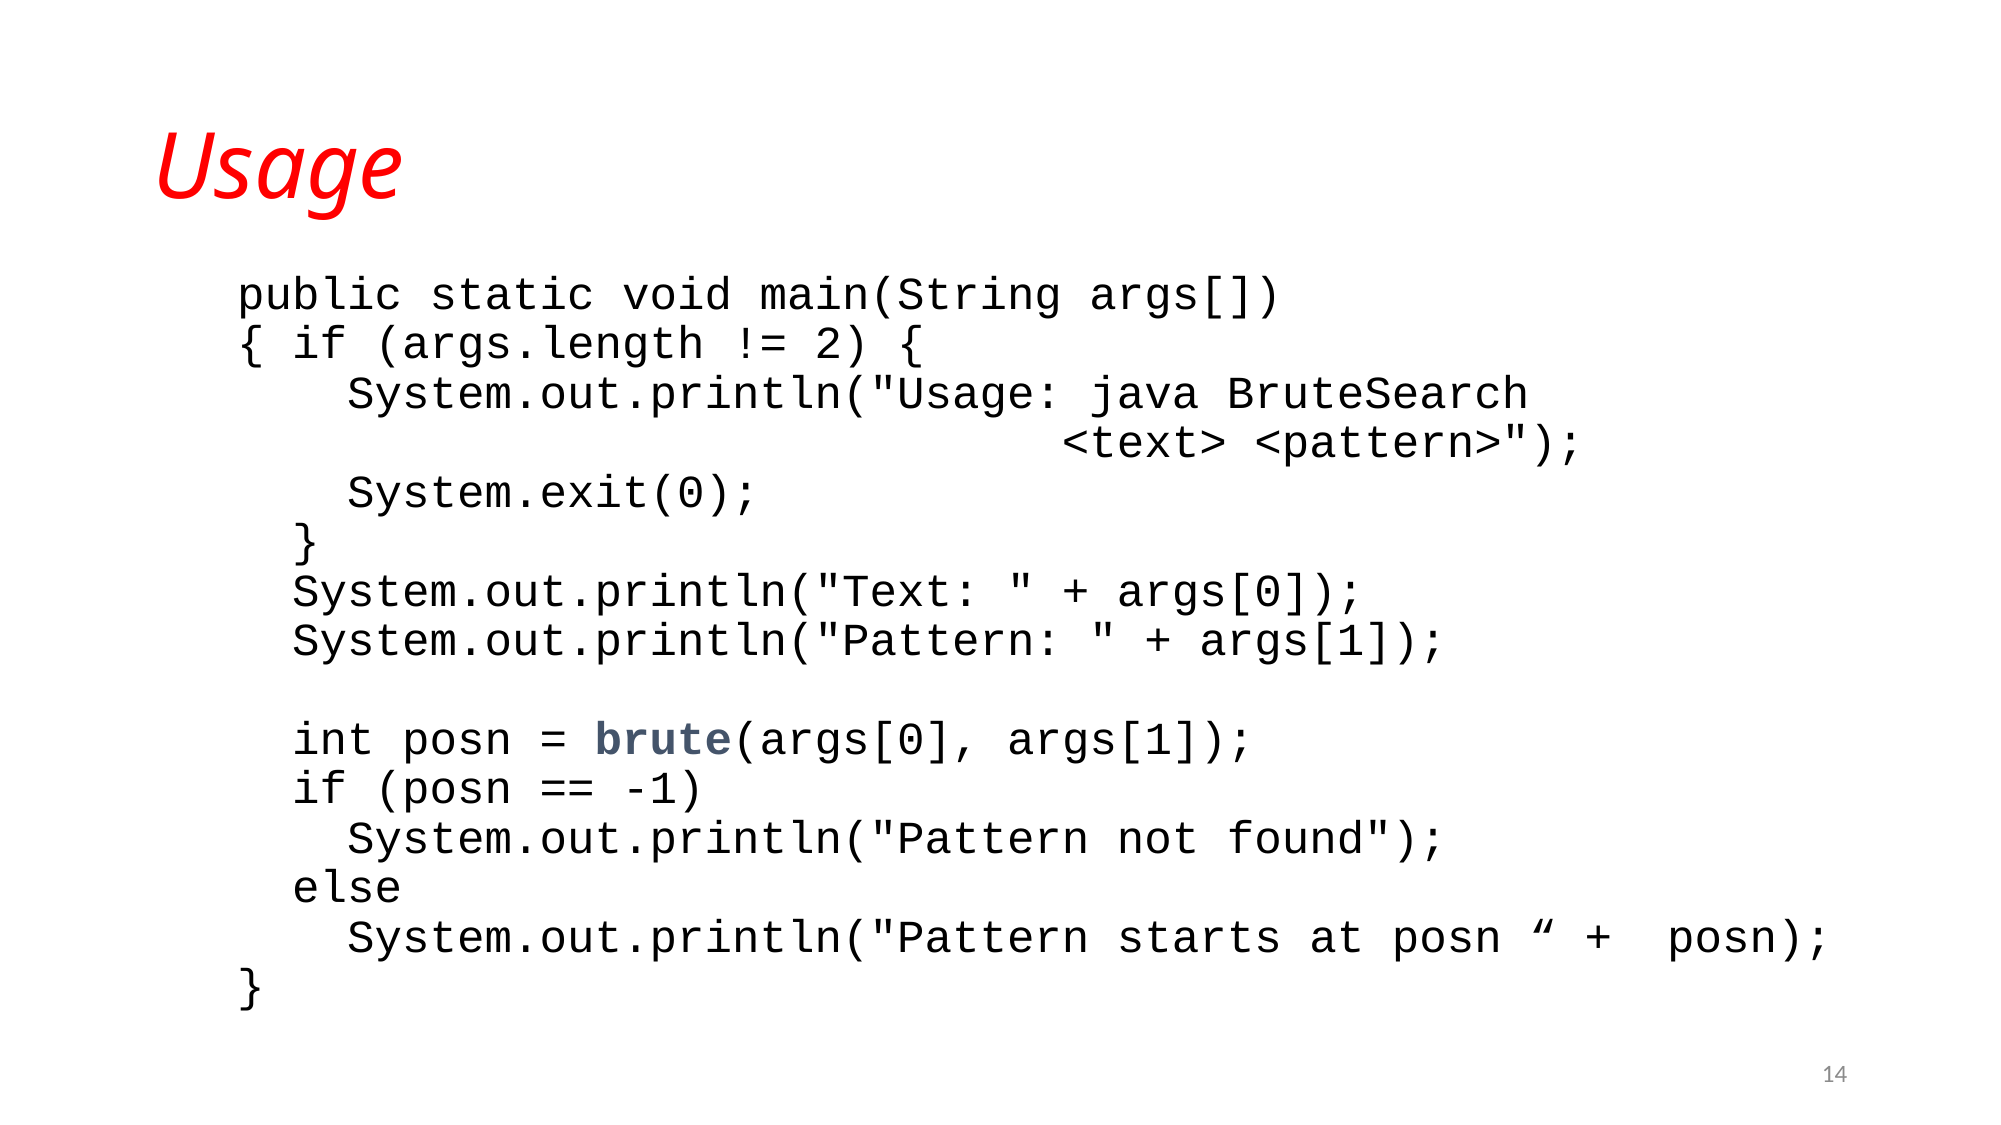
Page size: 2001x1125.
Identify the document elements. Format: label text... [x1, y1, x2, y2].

list public static void main(String args[]) { if (args.length != 2) { System.out.println("Usage: java BruteSearch <text> <pattern>"); System.exit(0); } System.out.println("Text: " + args[0]); System.out.println("Pattern: " + args[1]); int posn = brute(args[0], args[1]); if (posn == -1) System.out.println("Pattern not found"); else System.out.println("Pattern starts at posn “ + posn); } [184, 262, 1926, 1066]
title Usage [137, 59, 1863, 278]
slide_number 14 [1412, 1042, 1863, 1103]
